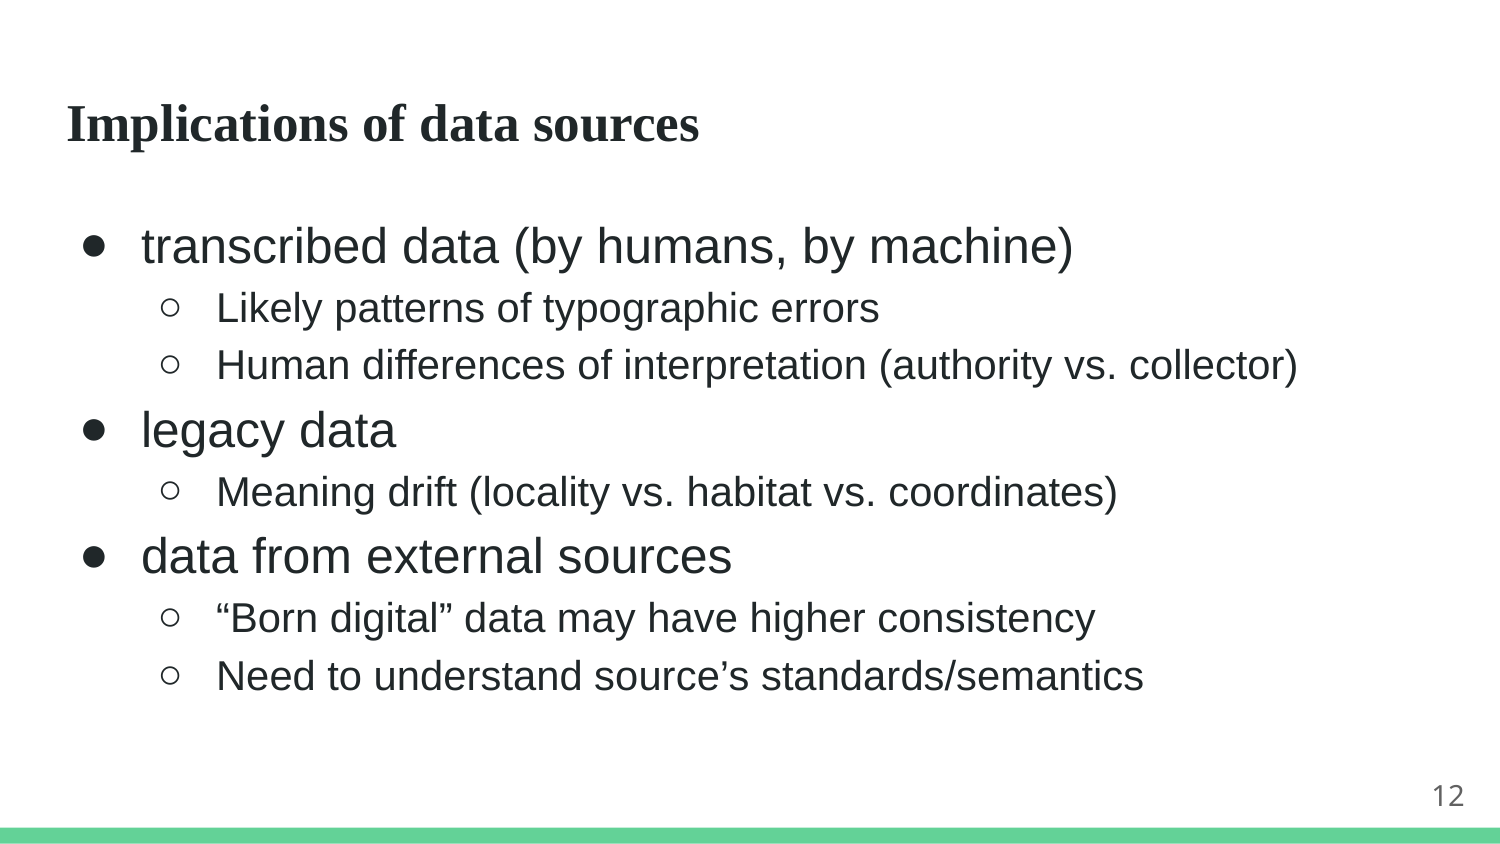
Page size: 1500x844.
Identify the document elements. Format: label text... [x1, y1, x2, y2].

slide_number 12 [1389, 764, 1480, 830]
title Implications of data sources [51, 72, 1449, 167]
list transcribed data (by humans, by machine) Likely patterns of typographic errors Human differences of interpretation (authority vs. collector) legacy data Meaning drift (locality vs. habitat vs. coordinates) data from external sources “Born digital” data may have higher consistency Need to understand source’s standards/semantics [51, 189, 1449, 750]
